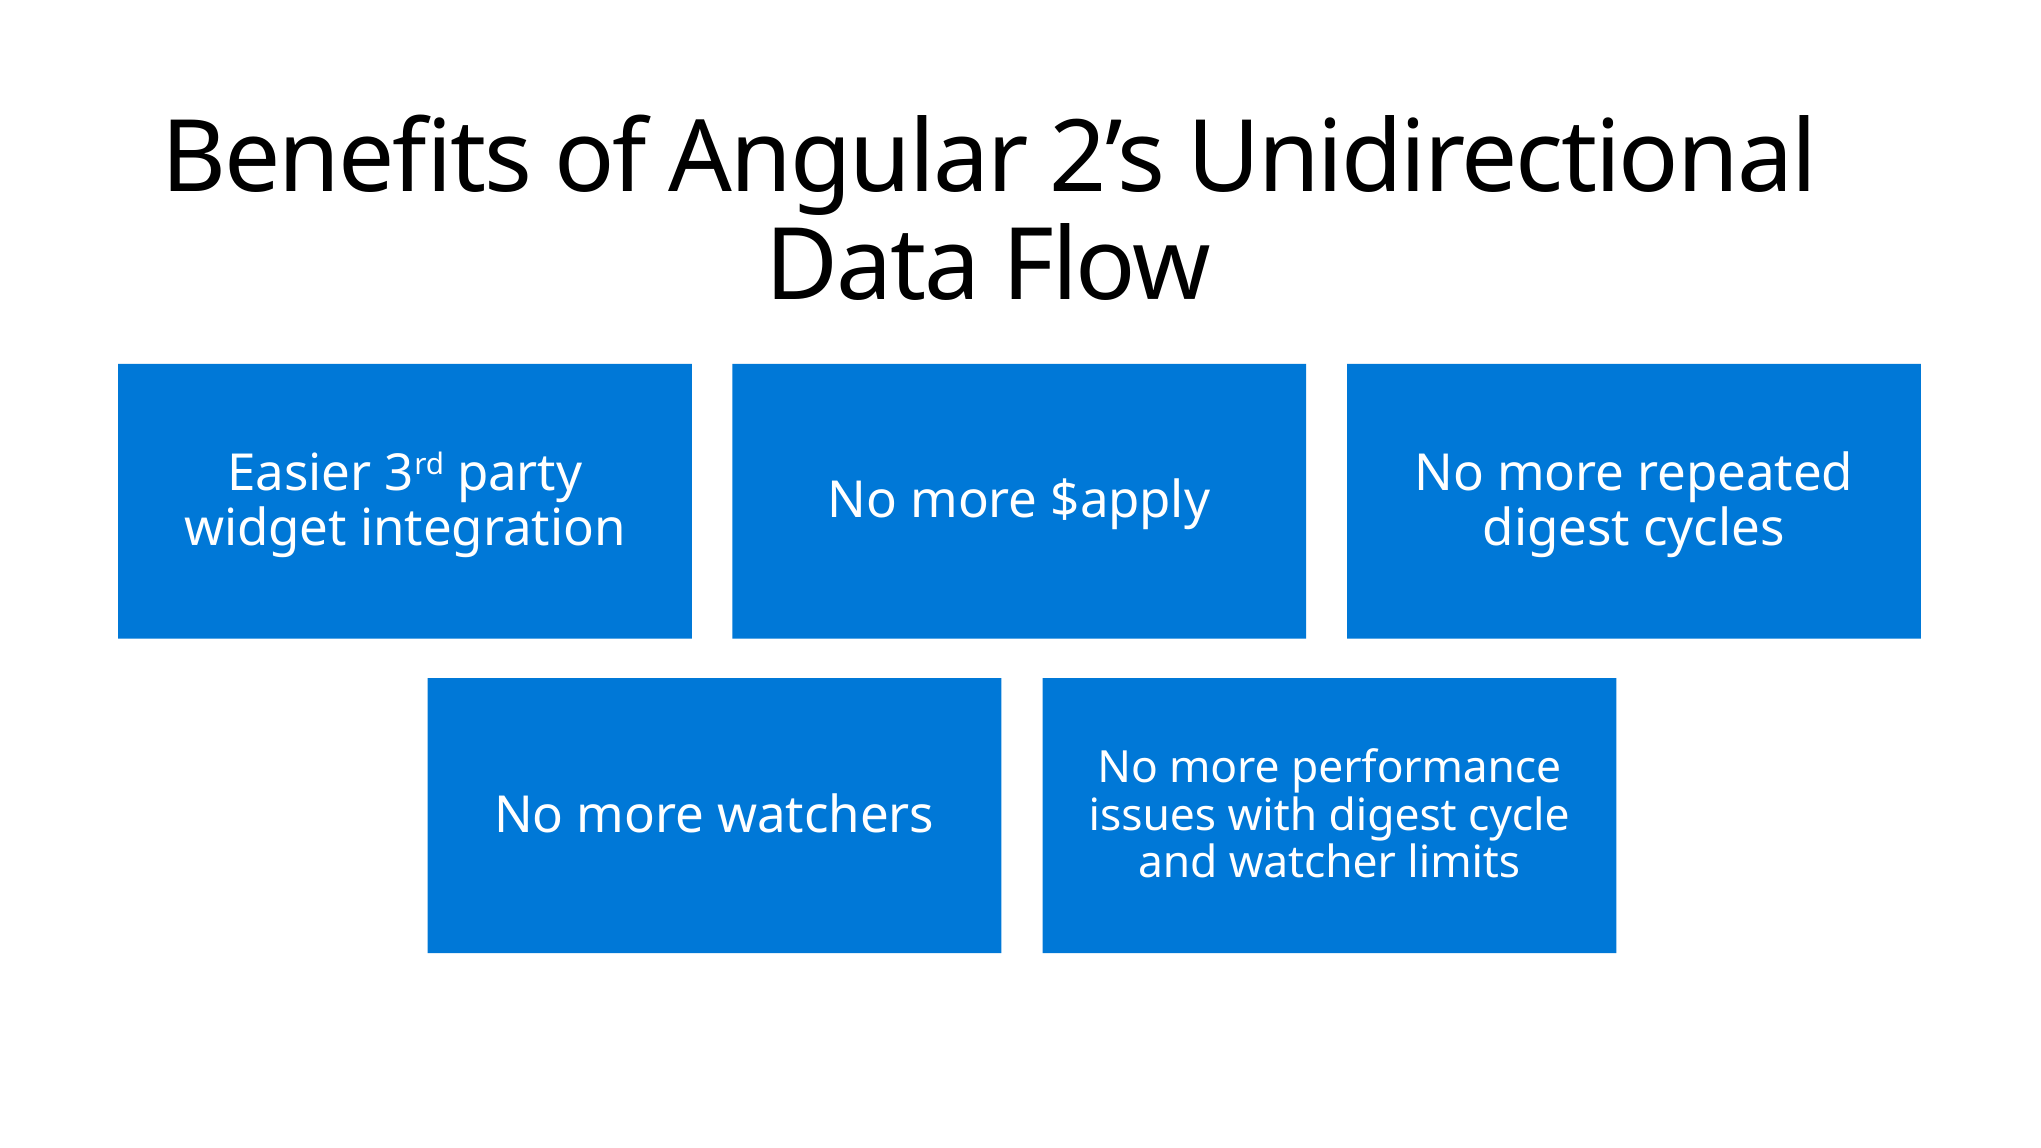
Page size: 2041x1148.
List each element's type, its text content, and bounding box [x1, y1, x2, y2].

list No more performance issues with digest cycle and watcher limits [1042, 678, 1617, 954]
list Easier 3rd party widget integration [118, 363, 692, 639]
list No more repeated digest cycles [1347, 363, 1921, 639]
list No more watchers [427, 678, 1002, 954]
title Benefits of Angular 2’s Unidirectional Data Flow [68, 98, 1922, 157]
list No more $apply [732, 363, 1307, 639]
